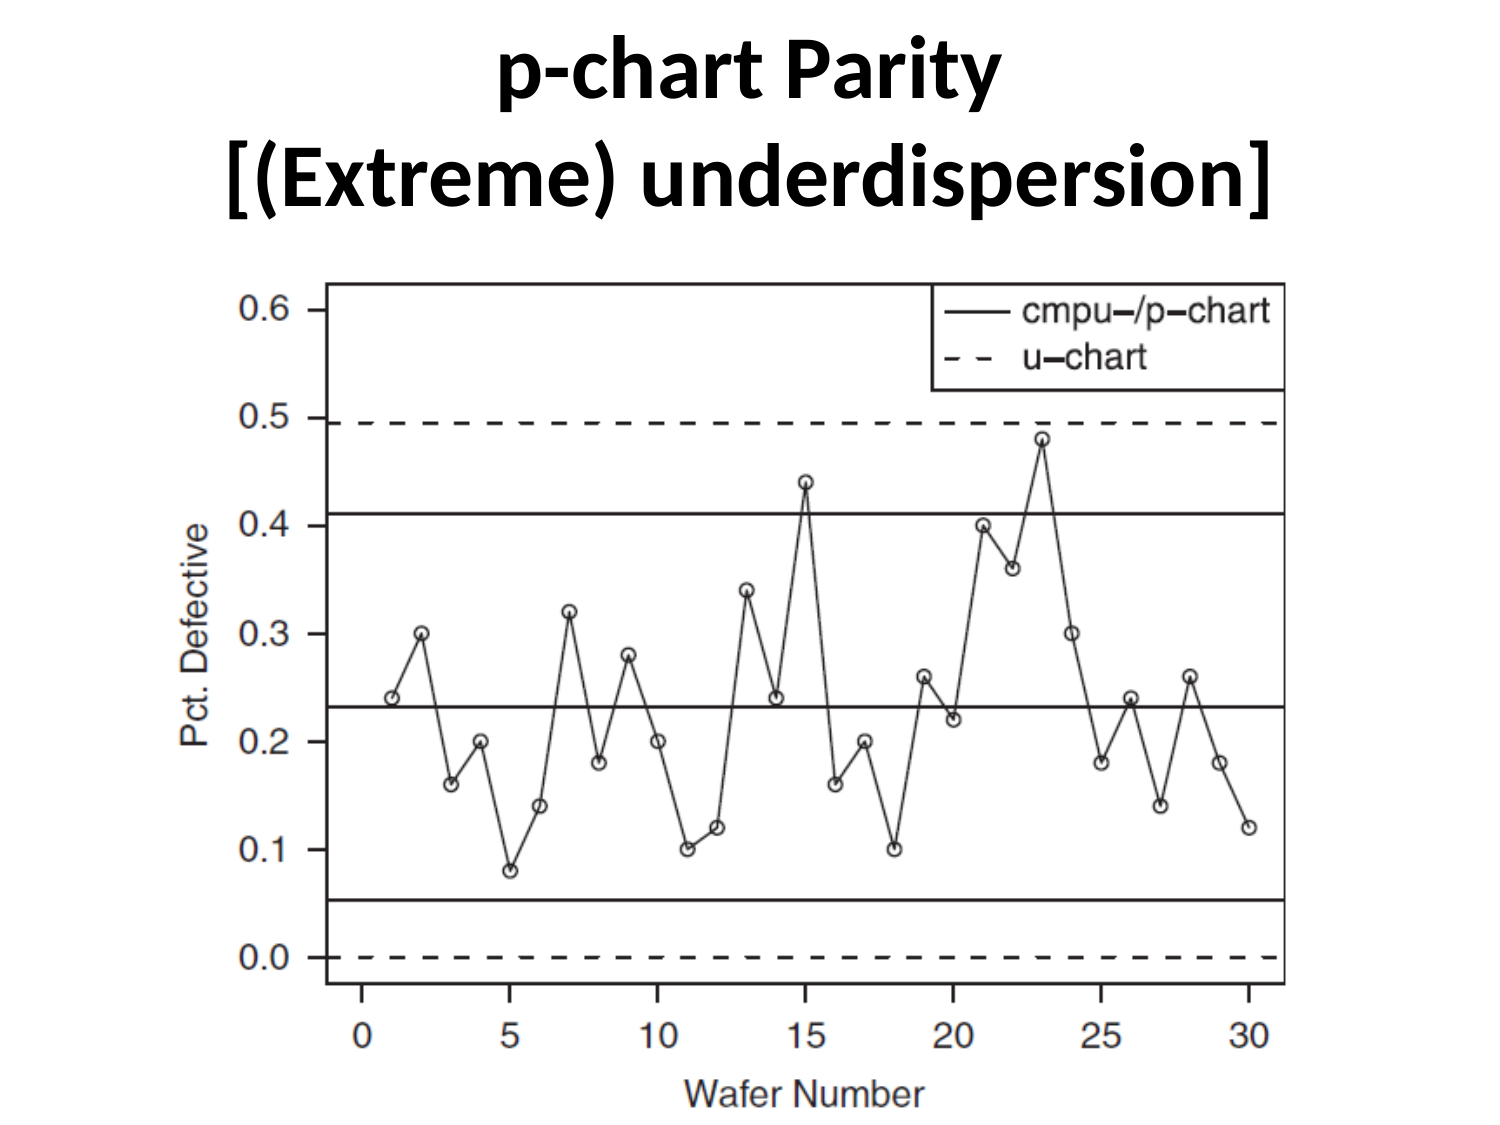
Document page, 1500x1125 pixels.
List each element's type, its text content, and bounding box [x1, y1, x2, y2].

picture [162, 274, 1298, 1125]
title p-chart Parity [(Extreme) underdispersion] [75, 0, 1425, 233]
